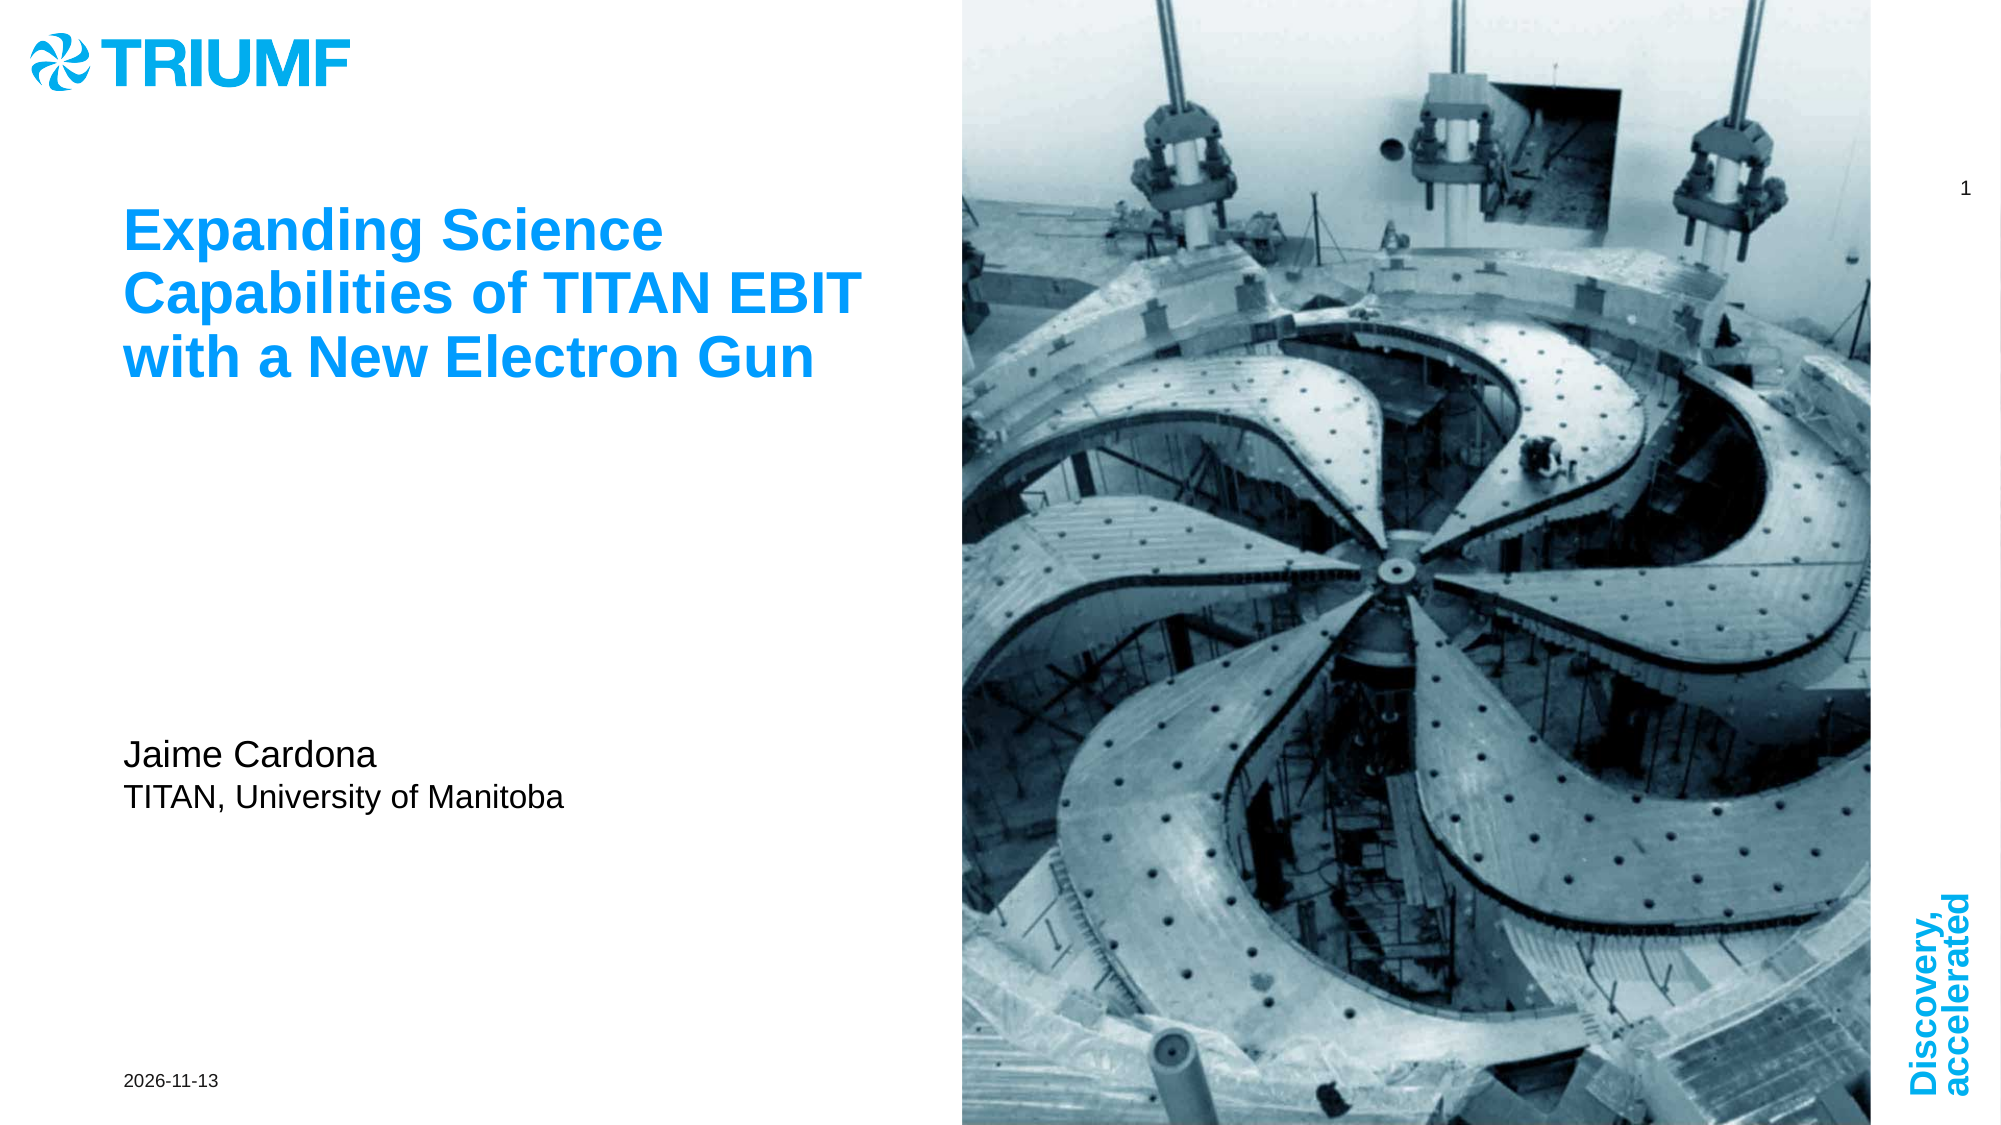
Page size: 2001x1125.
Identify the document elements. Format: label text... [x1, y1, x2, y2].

picture [963, 0, 1870, 1125]
picture [30, 33, 350, 91]
title Expanding Science Capabilities of TITAN EBIT with a New Electron Gun [108, 191, 882, 534]
subtitle Jaime Cardona TITAN, University of Manitoba [108, 675, 755, 823]
